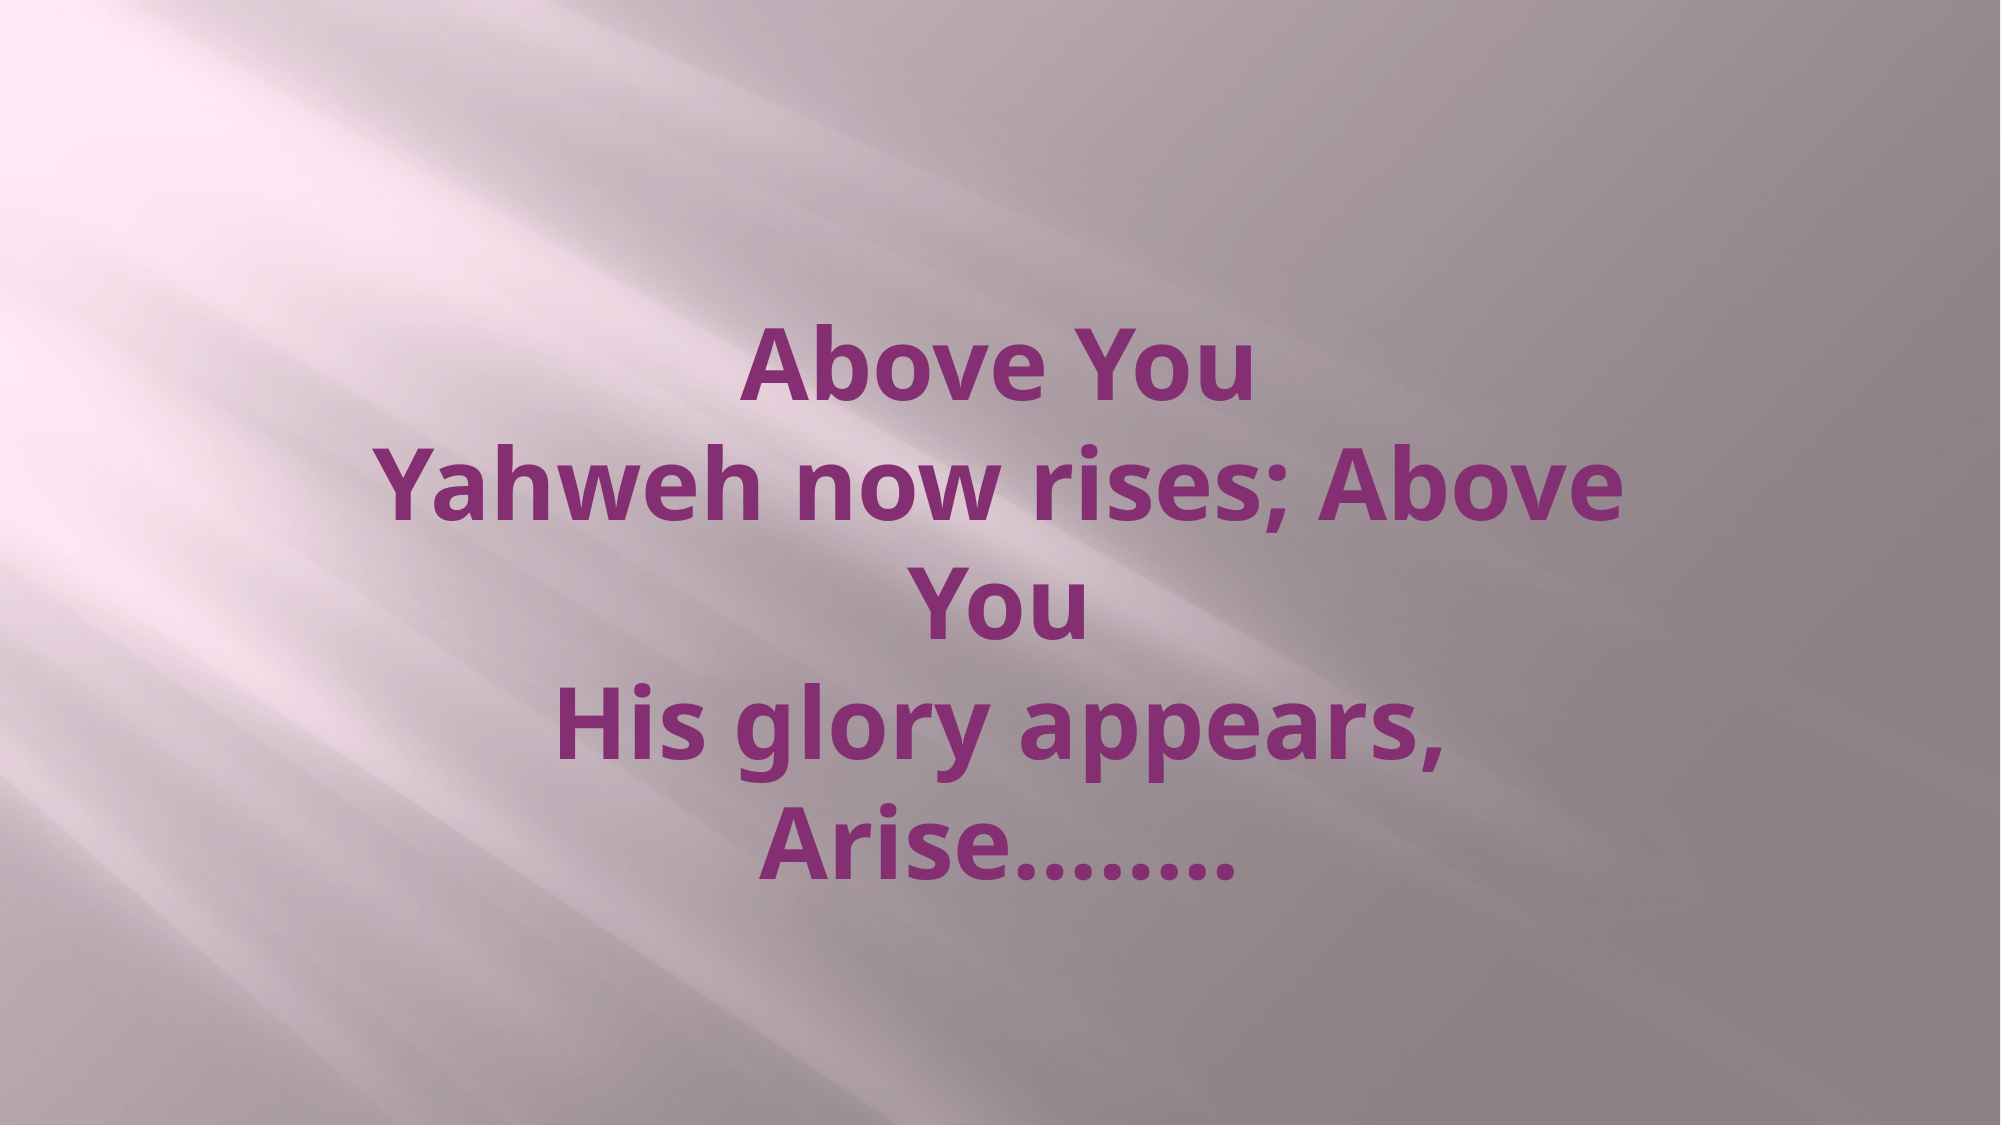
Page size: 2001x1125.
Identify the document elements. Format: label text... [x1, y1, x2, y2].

title Above You Yahweh now rises; Above You His glory appears, Arise…….. [324, 75, 1675, 900]
